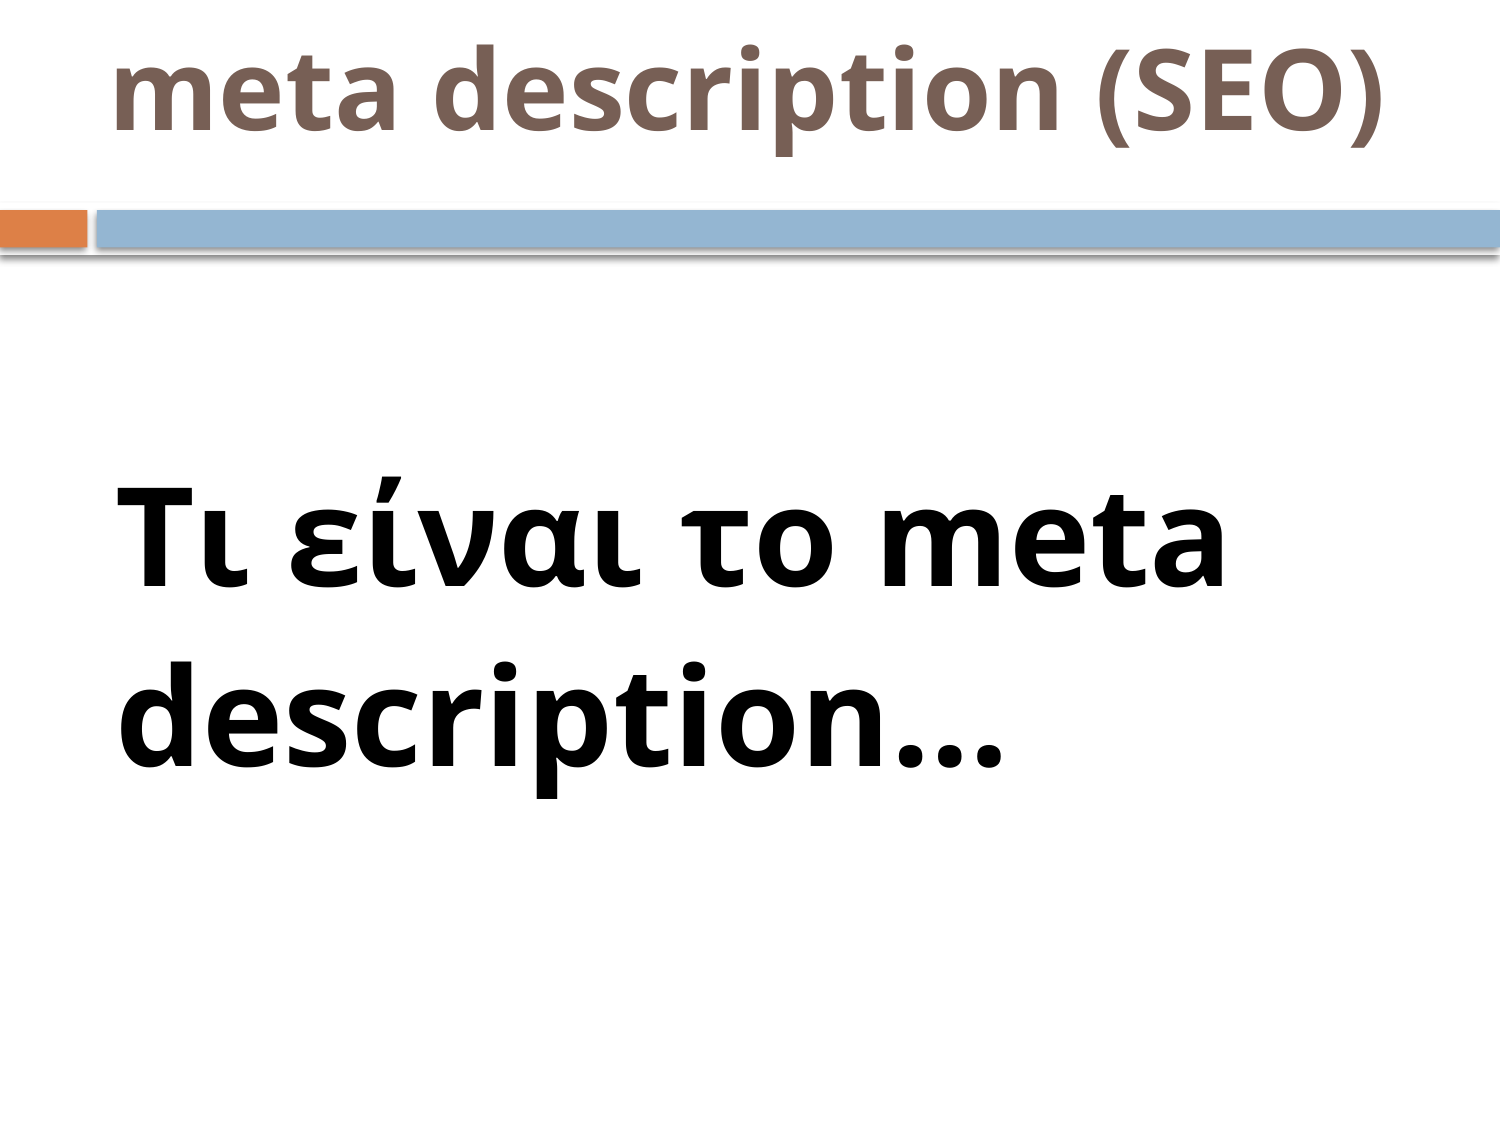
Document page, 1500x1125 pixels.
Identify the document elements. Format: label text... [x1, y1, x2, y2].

title meta description (SEO) [93, 105, 1438, 200]
list Tι είναι το meta description… [100, 262, 1438, 1000]
